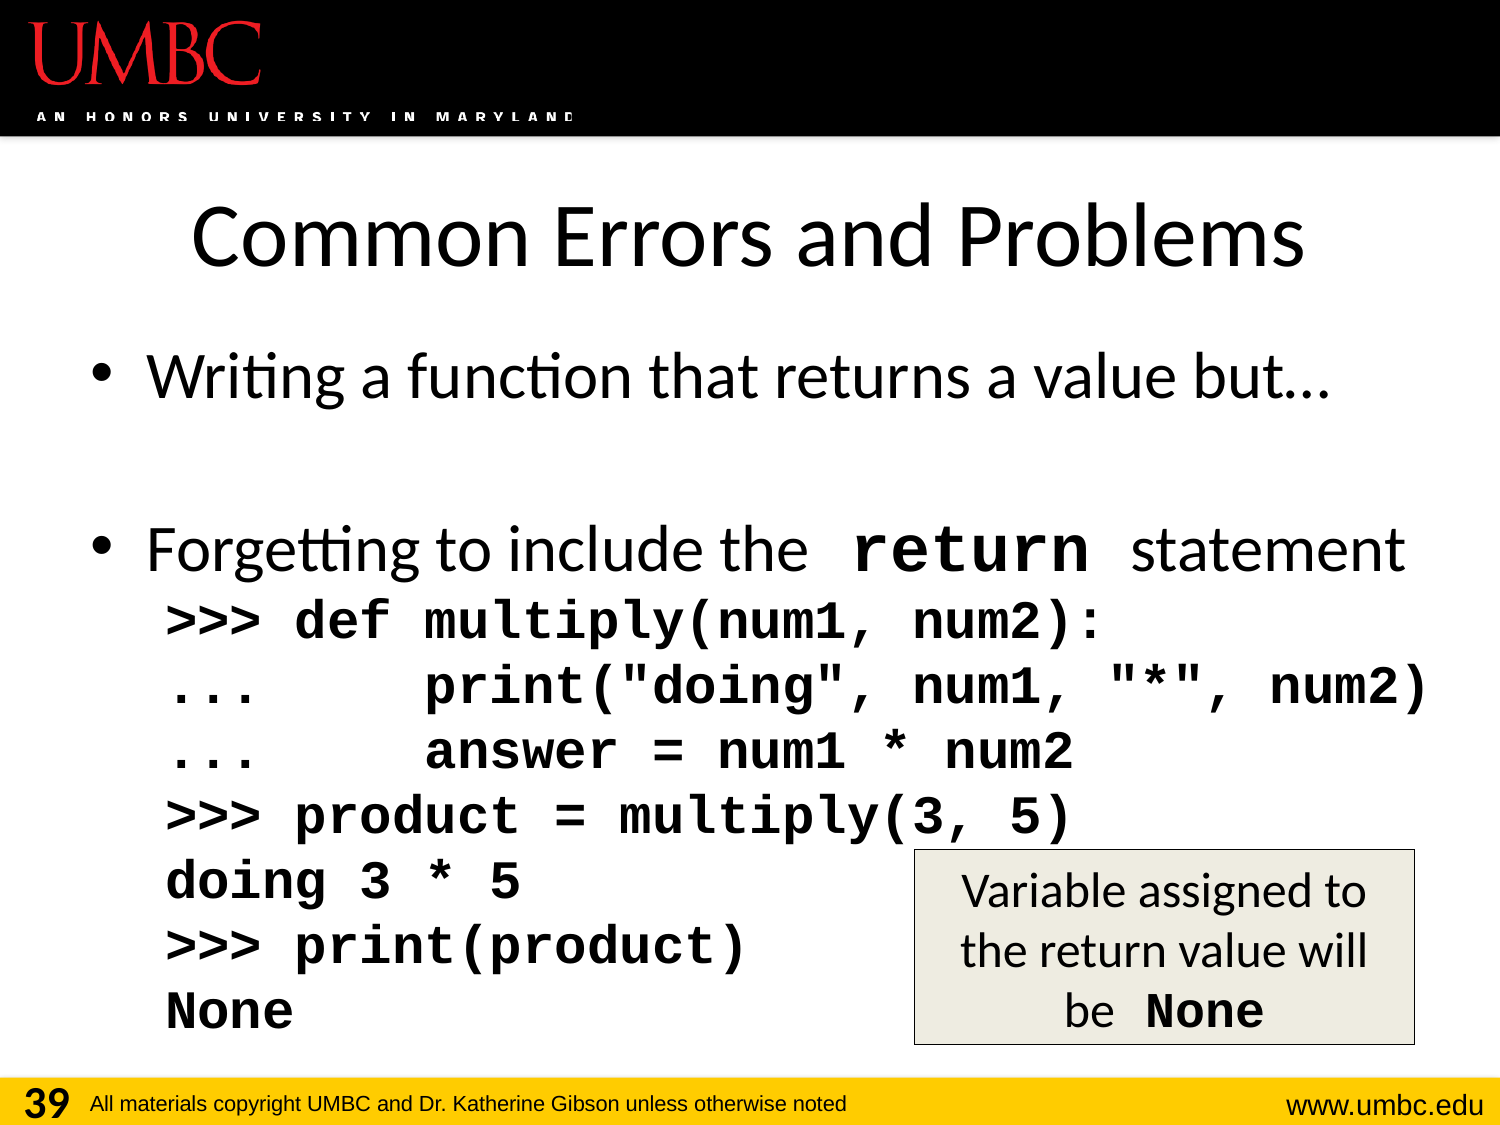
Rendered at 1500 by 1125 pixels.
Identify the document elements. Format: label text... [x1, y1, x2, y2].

title Common Errors and Problems [75, 136, 1425, 324]
list Writing a function that returns a value but… Forgetting to include the return statement >>> def multiply(num1, num2): ... print("doing", num1, "*", num2) ... answer = num1 * num2 >>> product = multiply(3, 5) doing 3 * 5 >>> print(product) None [75, 324, 1467, 1066]
slide_number 39 [0, 1065, 94, 1125]
text_box Variable assigned to the return value will be None [914, 849, 1415, 1045]
